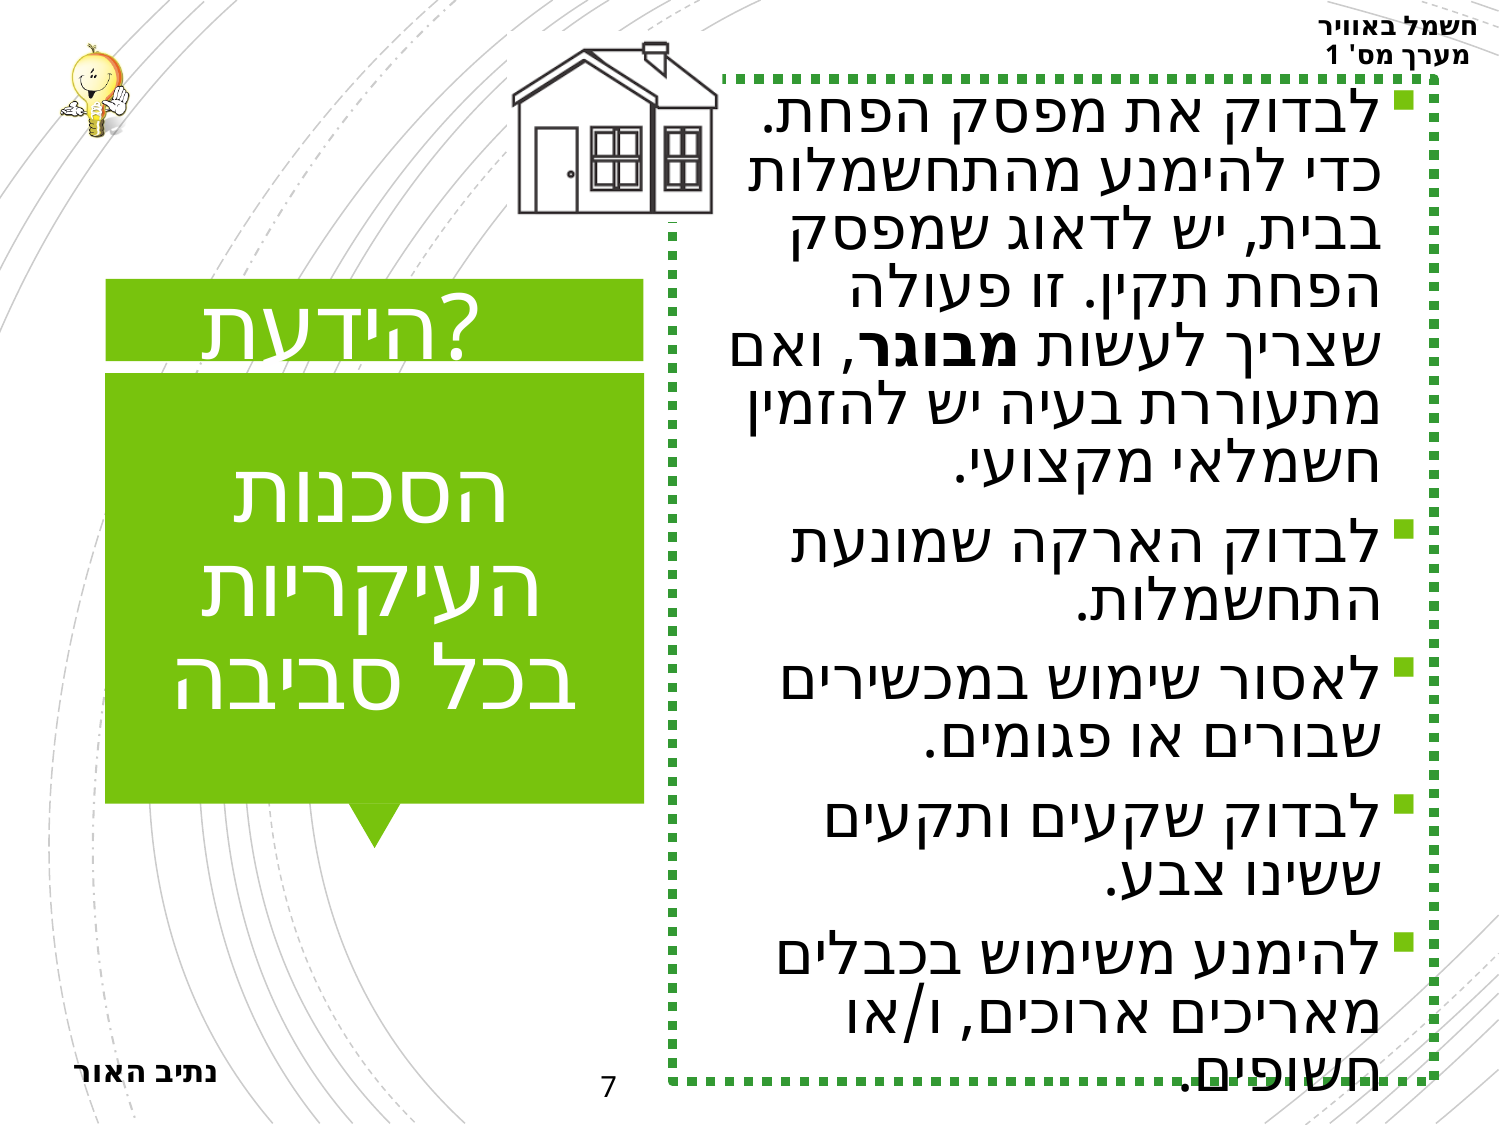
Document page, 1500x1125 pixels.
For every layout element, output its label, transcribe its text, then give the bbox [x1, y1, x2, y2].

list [506, 31, 723, 222]
picture [57, 40, 132, 141]
text_box חשמל באוויר מערך מס' 1 [1298, 4, 1498, 78]
text_box הידעת? [186, 260, 618, 385]
text_box נתיב האור [58, 1044, 289, 1097]
text_box 7 [474, 1061, 744, 1112]
list לבדוק את מפסק הפחת. כדי להימנע מהתחשמלות בבית, יש לדאוג שמפסק הפחת תקין. זו פעולה שצריך לעשות מבוגר, ואם מתעוררת בעיה יש להזמין חשמלאי מקצועי. לבדוק הארקה שמונעת התחשמלות. לאסור שימוש במכשירים שבורים או פגומים. לבדוק שקעים ותקעים ששינו צבע. להימנע משימוש בכבלים מאריכים ארוכים, ו/או חשופים. [672, 79, 1435, 1082]
title הסכנות העיקריות בכל סביבה [118, 386, 631, 790]
